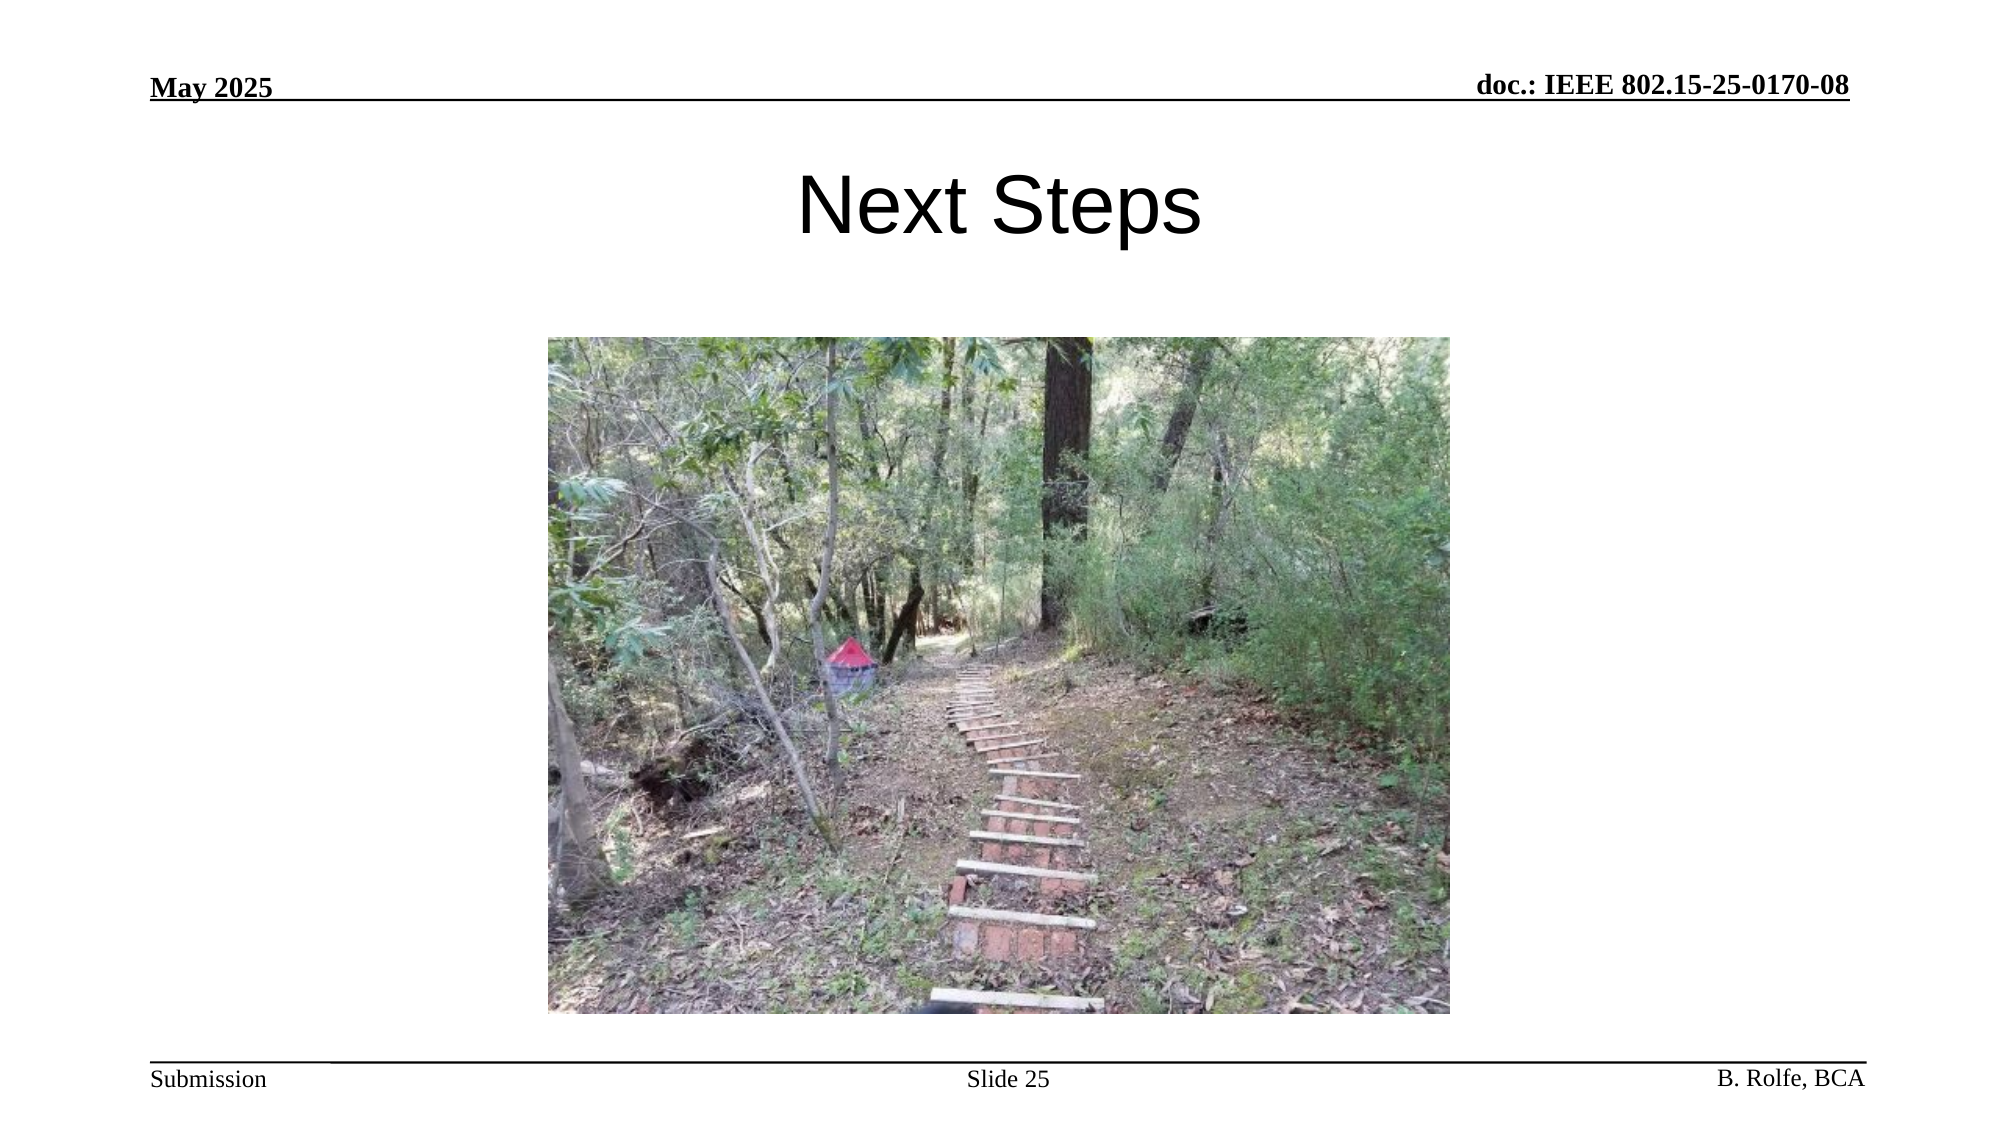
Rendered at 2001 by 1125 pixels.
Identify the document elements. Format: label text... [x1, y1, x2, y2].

title Next Steps [150, 112, 1850, 288]
slide_number Slide 25 [964, 1062, 1053, 1093]
picture [548, 337, 1451, 1015]
